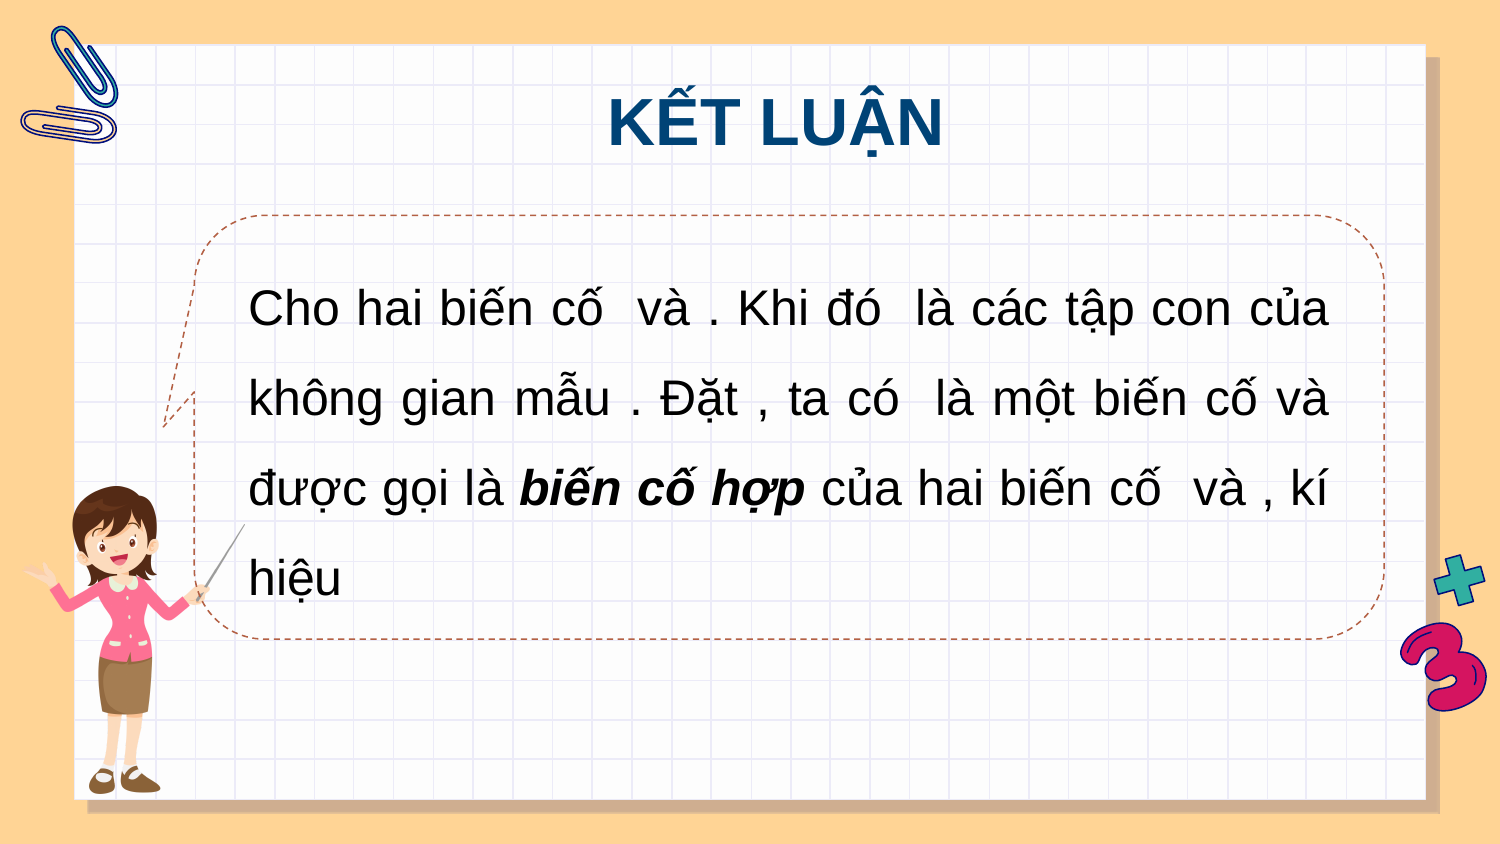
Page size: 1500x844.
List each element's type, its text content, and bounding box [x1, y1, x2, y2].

picture [22, 486, 245, 794]
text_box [193, 215, 1385, 640]
text_box KẾT LUẬN [548, 71, 1004, 167]
